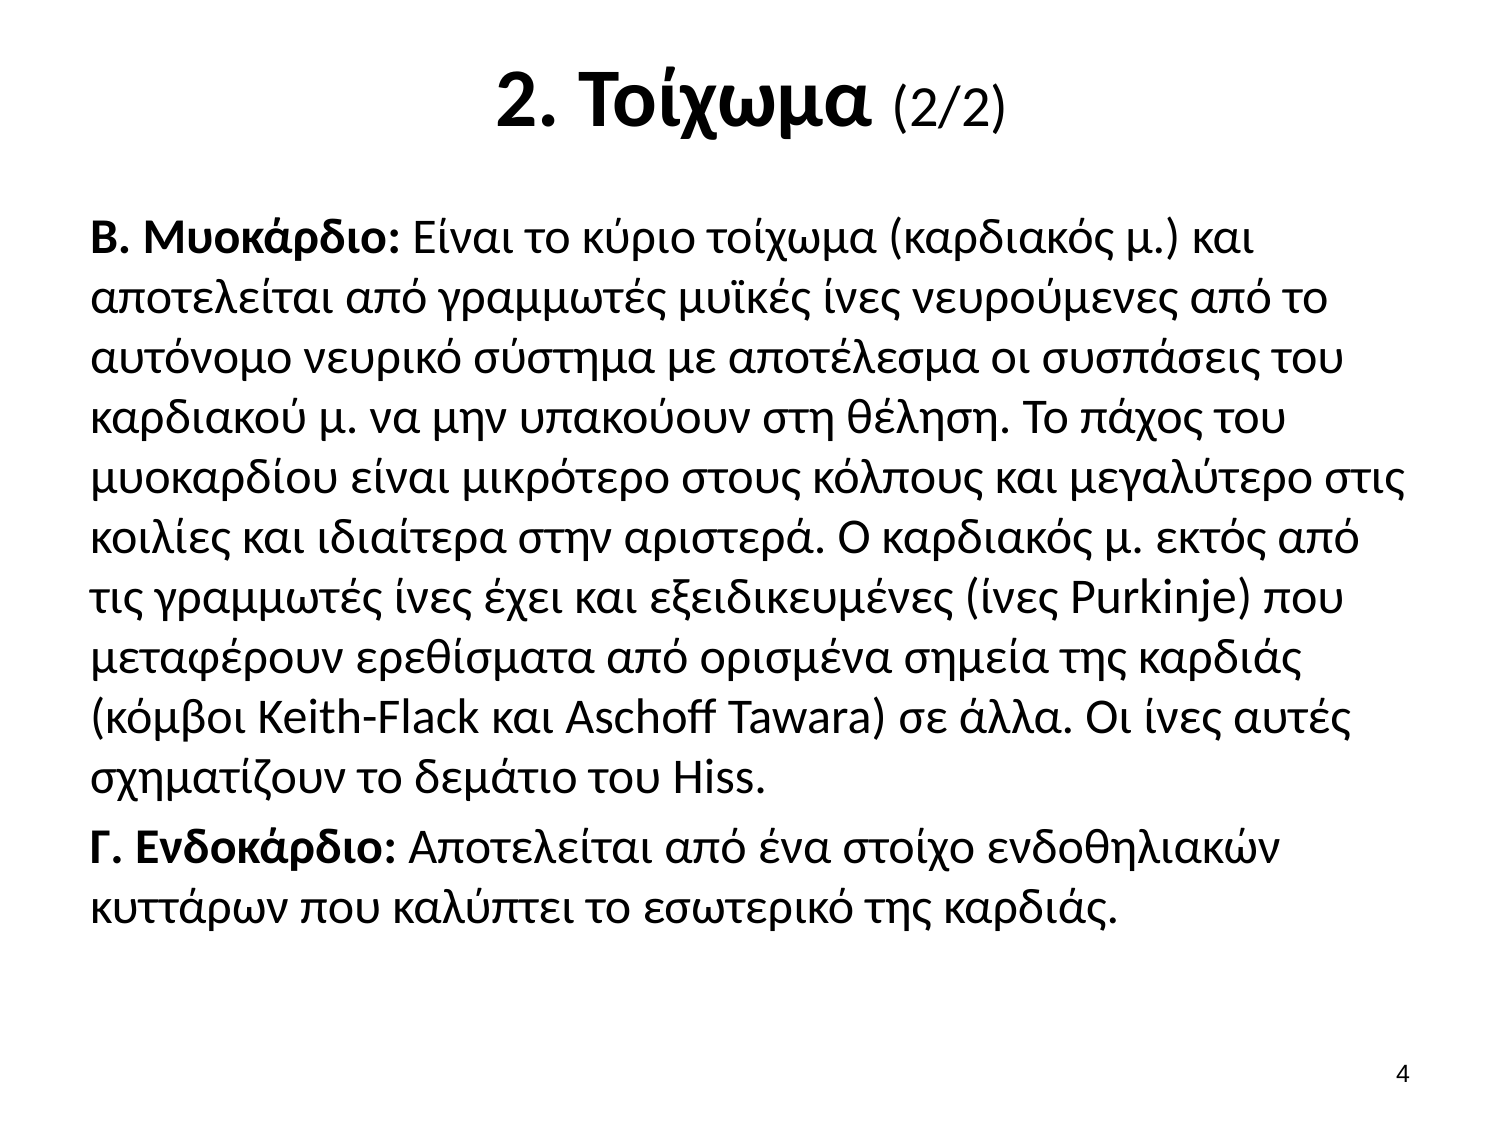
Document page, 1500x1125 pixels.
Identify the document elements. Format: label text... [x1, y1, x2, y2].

title 2. Τοίχωμα (2/2) [76, 19, 1427, 169]
slide_number 3 [1074, 1042, 1425, 1103]
list Β. Μυοκάρδιο: Είναι το κύριο τοίχωμα (καρδιακός μ.) και αποτελείται από γραμμωτές μυϊκές ίνες νευρούμενες από το αυτόνομο νευρικό σύστημα με αποτέλεσμα οι συσπάσεις του καρδιακού μ. να μην υπακούουν στη θέληση. Το πάχος του μυοκαρδίου είναι μικρότερο στους κόλπους και μεγαλύτερο στις κοιλίες και ιδιαίτερα στην αριστερά. Ο καρδιακός μ. εκτός από τις γραμμωτές ίνες έχει και εξειδικευμένες (ίνες Purkinje) που μεταφέρουν ερεθίσματα από ορισμένα σημεία της καρδιάς (κόμβοι Keith-Flack και Aschoff Tawara) σε άλλα. Οι ίνες αυτές σχηματίζουν το δεμάτιο του Hiss. Γ. Ενδοκάρδιο: Αποτελείται από ένα στοίχο ενδοθηλιακών κυττάρων που καλύπτει το εσωτερικό της καρδιάς. [75, 196, 1425, 1024]
